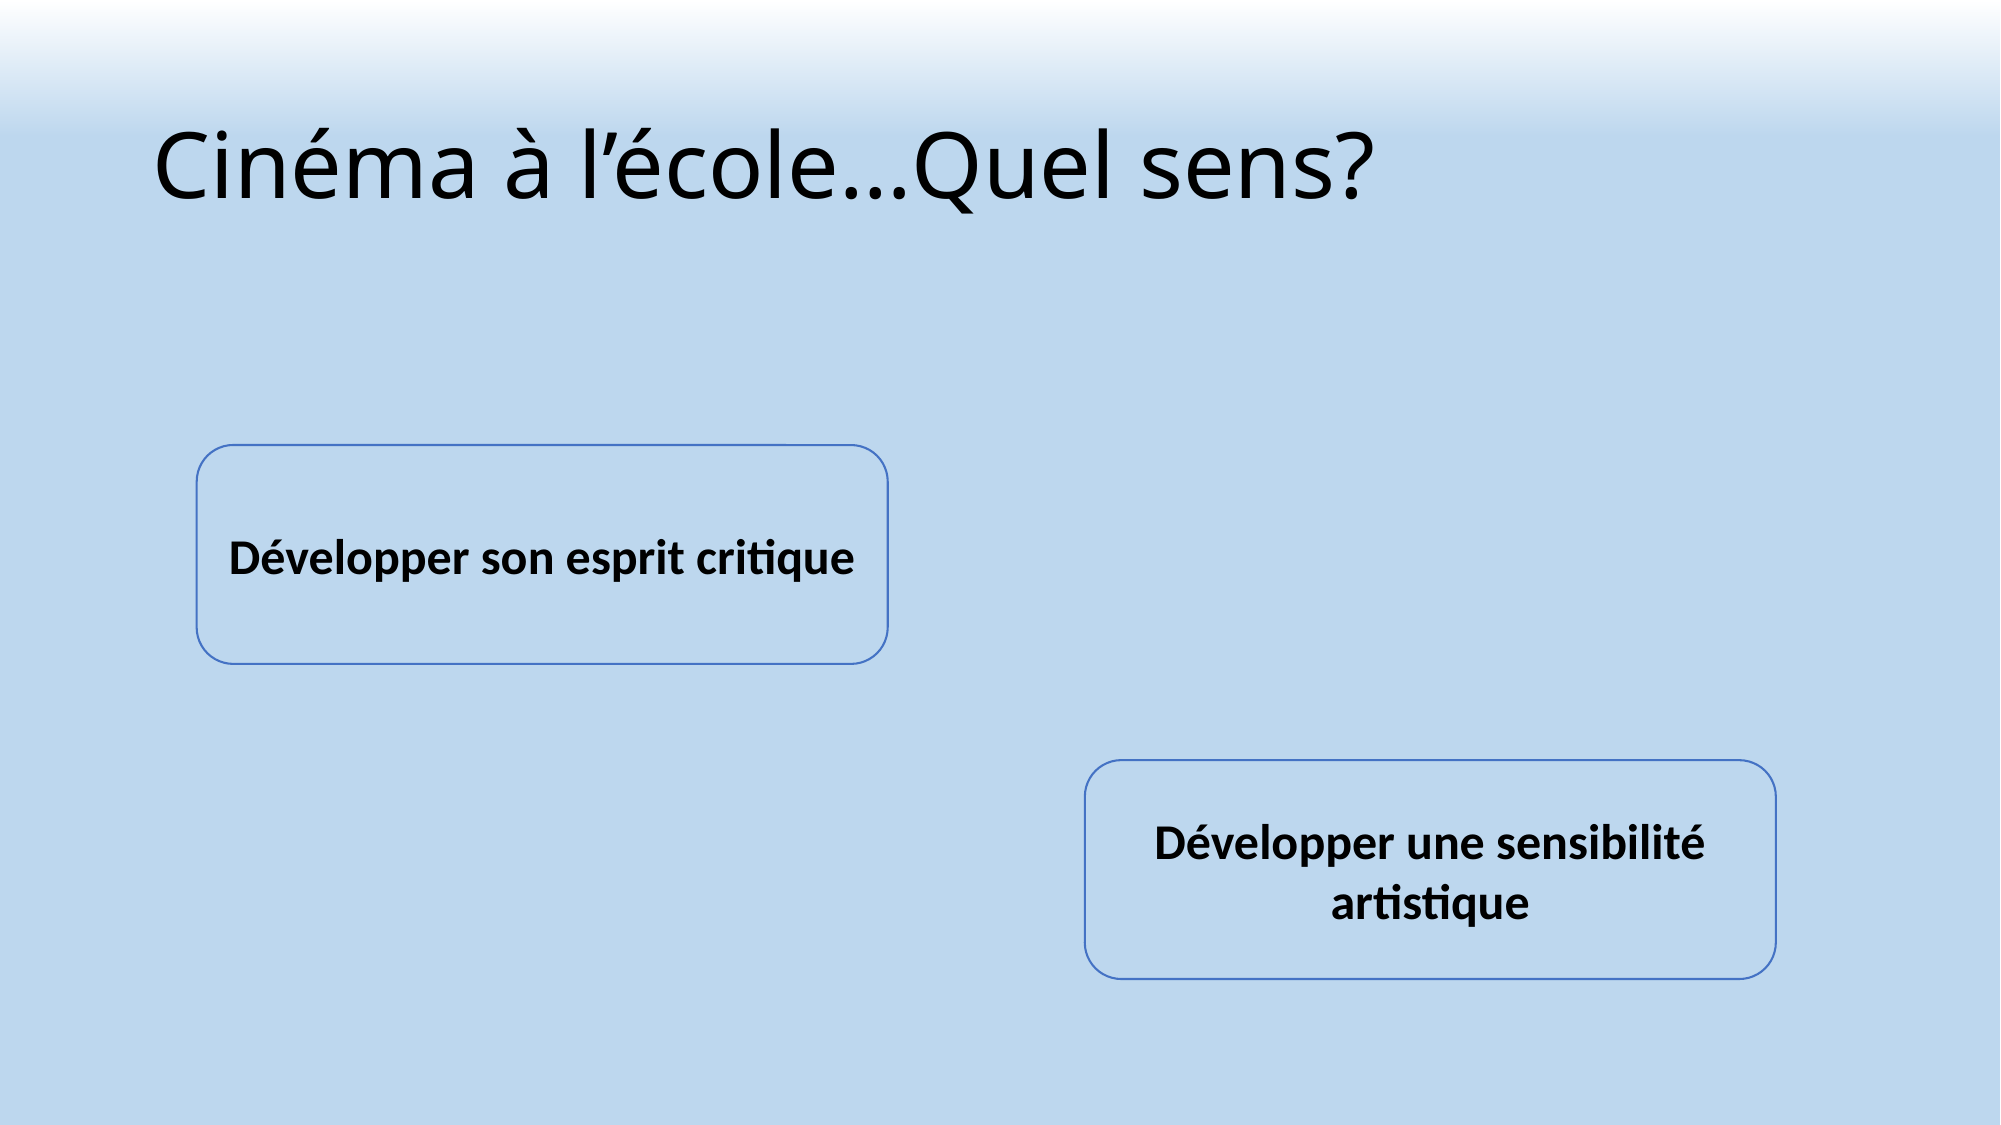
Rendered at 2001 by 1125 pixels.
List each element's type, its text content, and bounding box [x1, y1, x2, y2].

text_box Développer son esprit critique [195, 443, 889, 665]
text_box Développer une sensibilité artistique [1083, 759, 1777, 981]
title Cinéma à l’école…Quel sens? [137, 59, 1863, 278]
